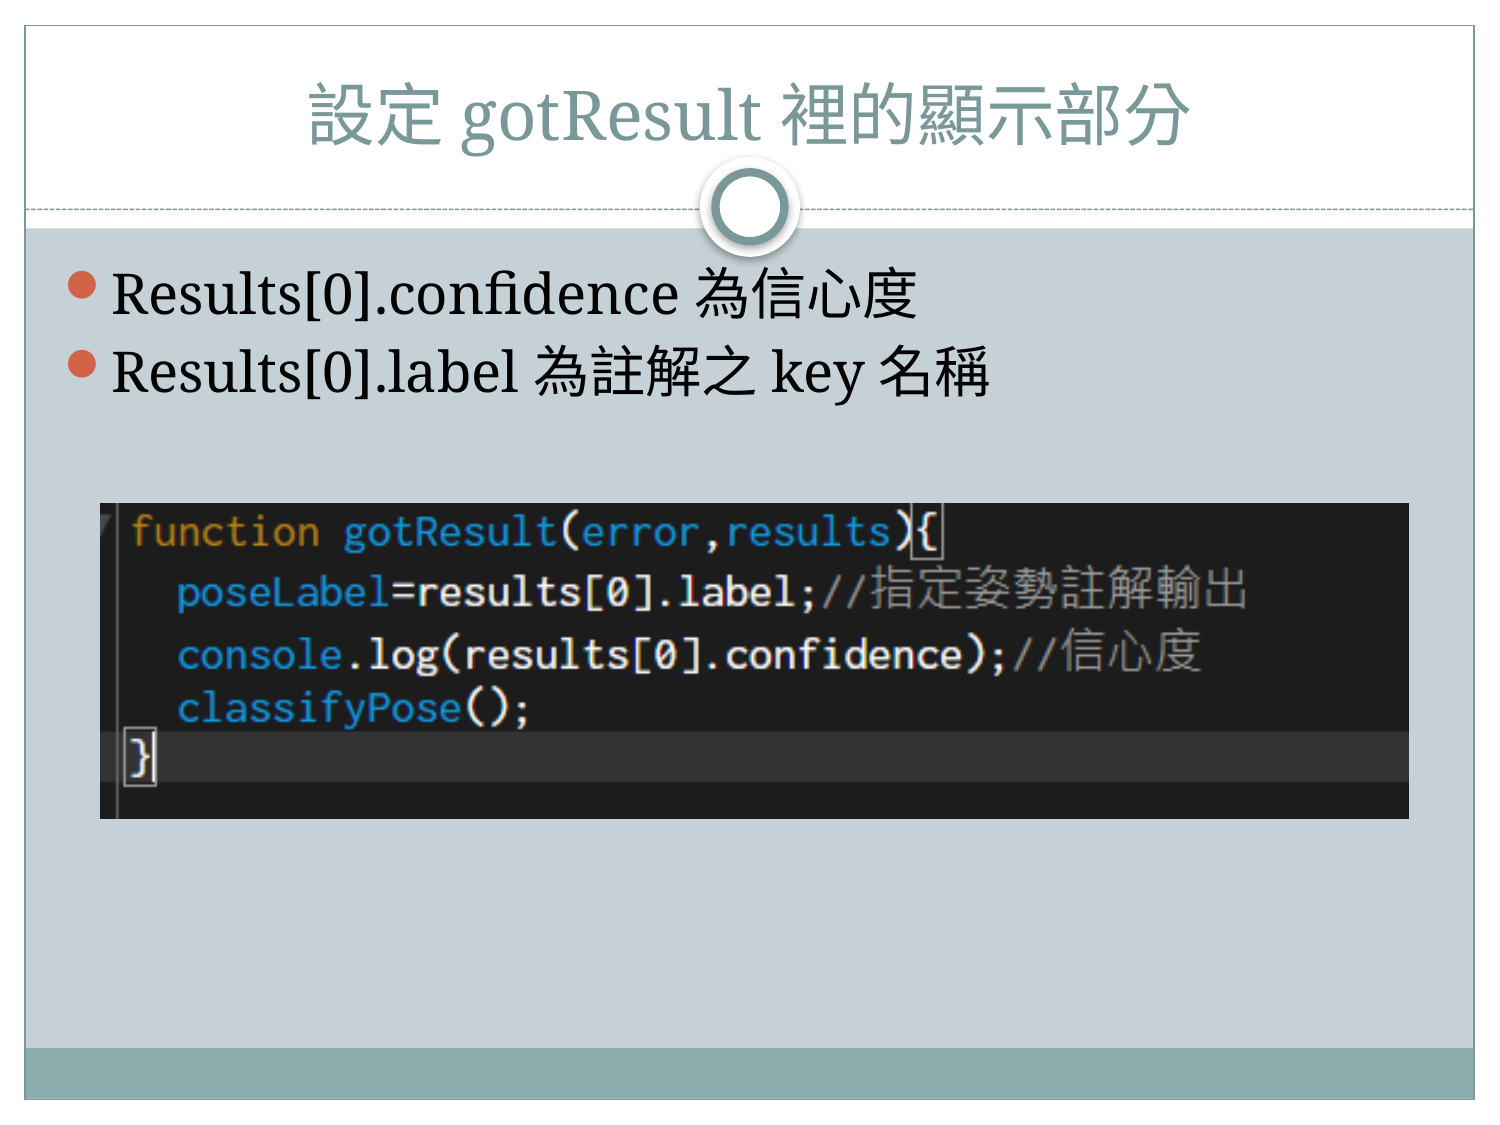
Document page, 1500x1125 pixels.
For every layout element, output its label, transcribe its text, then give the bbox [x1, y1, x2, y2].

title 設定gotResult裡的顯示部分 [49, 37, 1450, 162]
picture [100, 503, 1409, 819]
list Results[0].confidence為信心度 Results[0].label為註解之key名稱 [49, 250, 1445, 1001]
